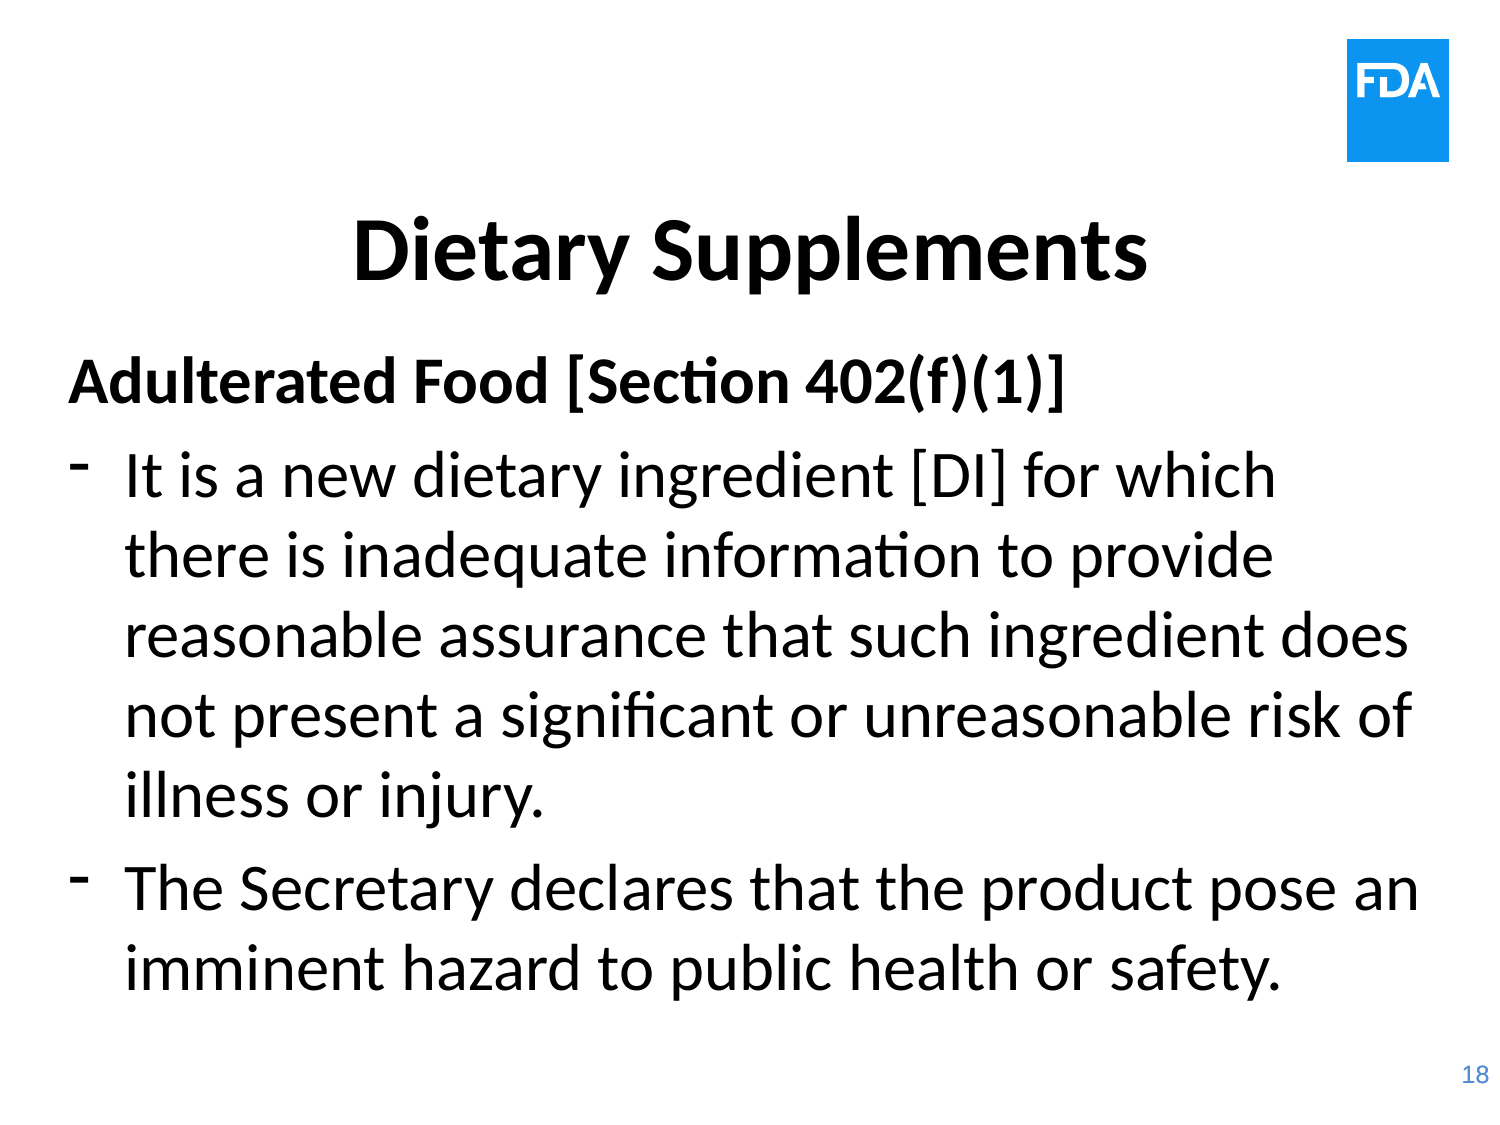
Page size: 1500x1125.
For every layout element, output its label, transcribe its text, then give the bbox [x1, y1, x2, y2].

picture [1347, 39, 1449, 162]
title Dietary Supplements [53, 167, 1449, 320]
list Adulterated Food [Section 402(f)(1)] It is a new dietary ingredient [DI] for which there is inadequate information to provide reasonable assurance that such ingredient does not present a significant or unreasonable risk of illness or injury. The Secretary declares that the product pose an imminent hazard to public health or safety. [53, 329, 1449, 1033]
